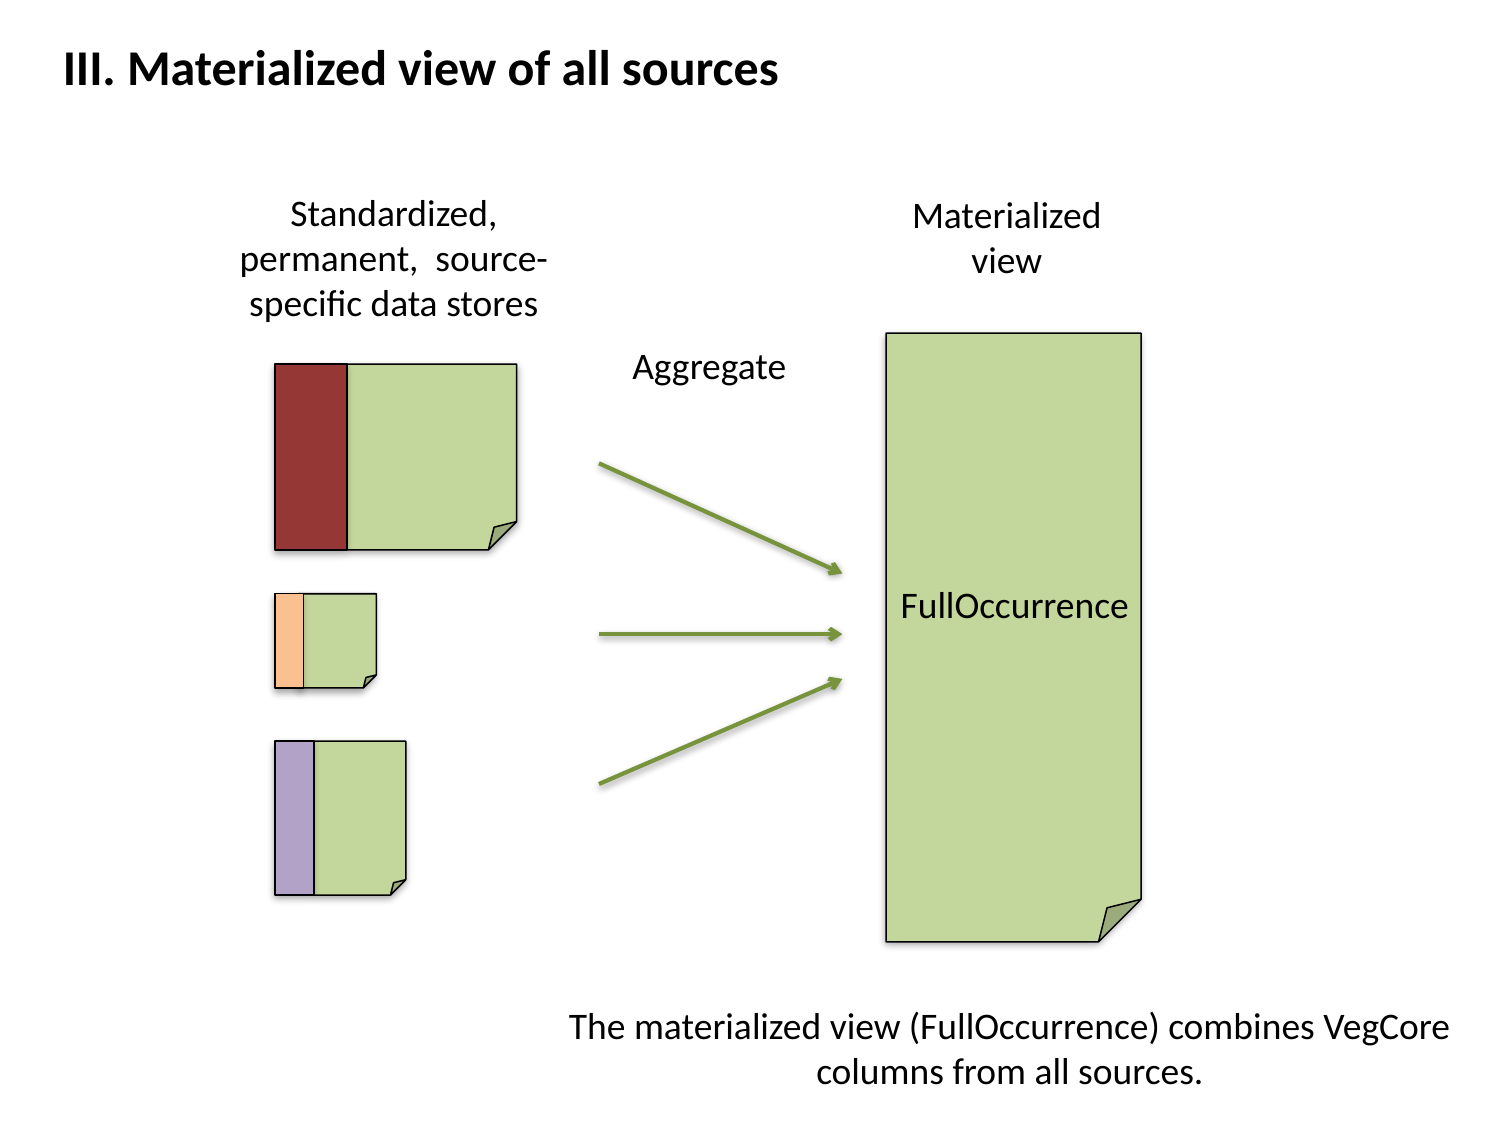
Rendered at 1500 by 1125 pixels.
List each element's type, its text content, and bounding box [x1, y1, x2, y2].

text_box The materialized view (FullOccurrence) combines VegCore columns from all sources. [552, 994, 1468, 1099]
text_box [274, 593, 377, 689]
text_box III. Materialized view of all sources [48, 27, 1421, 103]
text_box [598, 678, 843, 785]
text_box Materialized view [876, 184, 1138, 289]
text_box FullOccurrence [876, 573, 1154, 634]
text_box [885, 332, 1142, 573]
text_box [598, 463, 843, 574]
text_box [885, 634, 1142, 943]
text_box Standardized, permanent, source-specific data stores [189, 181, 599, 332]
text_box Aggregate [552, 334, 867, 395]
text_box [274, 363, 517, 551]
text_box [274, 740, 407, 896]
